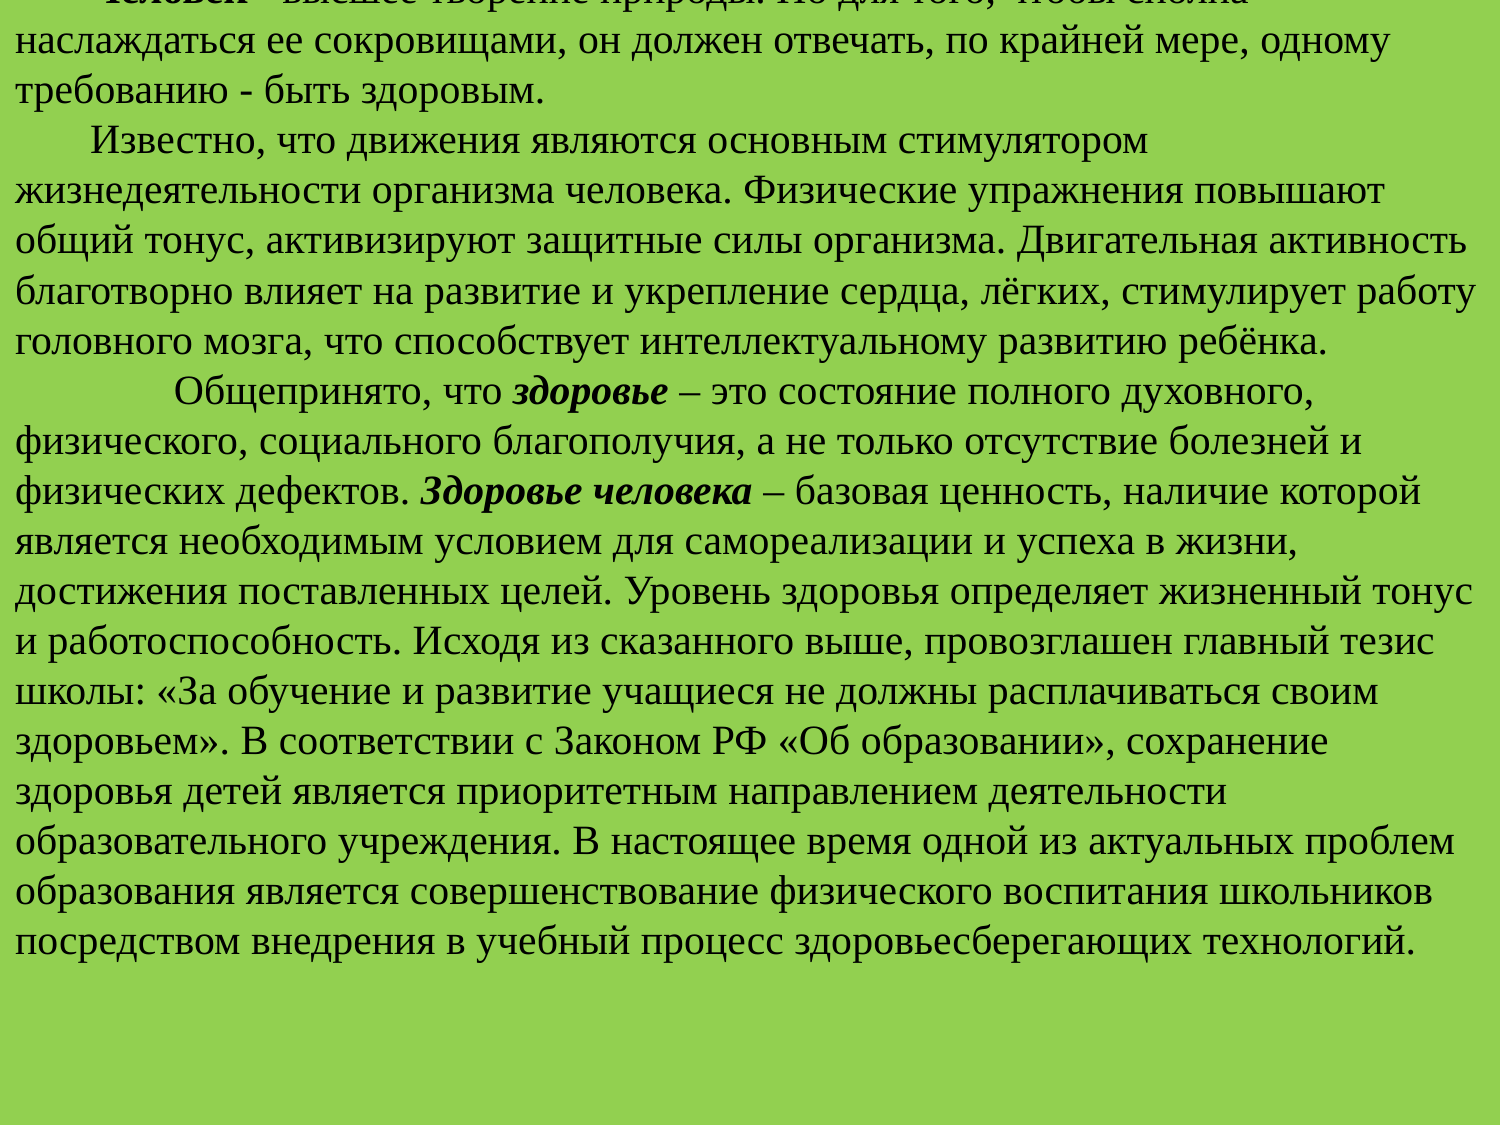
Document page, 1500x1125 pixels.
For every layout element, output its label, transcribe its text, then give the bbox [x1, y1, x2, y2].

text_box Человек - высшее творение природы. Но для того, чтобы сполна наслаждаться ее сокровищами, он должен отвечать, по крайней мере, одному требованию - быть здоровым. Известно, что движения являются основным стимулятором жизнедеятельности организма человека. Физические упражнения повышают общий тонус, активизируют защитные силы организма. Двигательная активность благотворно влияет на развитие и укрепление сердца, лёгких, стимулирует работу головного мозга, что способствует интеллектуальному развитию ребёнка. Общепринято, что здоровье – это состояние полного духовного, физического, социального благополучия, а не только отсутствие болезней и физических дефектов. Здоровье человека – базовая ценность, наличие которой является необходимым условием для самореализации и успеха в жизни, достижения поставленных целей. Уровень здоровья определяет жизненный тонус и работоспособность. Исходя из сказанного выше, провозглашен главный тезис школы: «За обучение и развитие учащиеся не должны расплачиваться своим здоровьем». В соответствии с Законом РФ «Об образовании», сохранение здоровья детей является приоритетным направлением деятельности образовательного учреждения. В настоящее время одной из актуальных проблем образования является совершенствование физического воспитания школьников посредством внедрения в учебный процесс здоровьесберегающих технологий. [0, 0, 1500, 1125]
